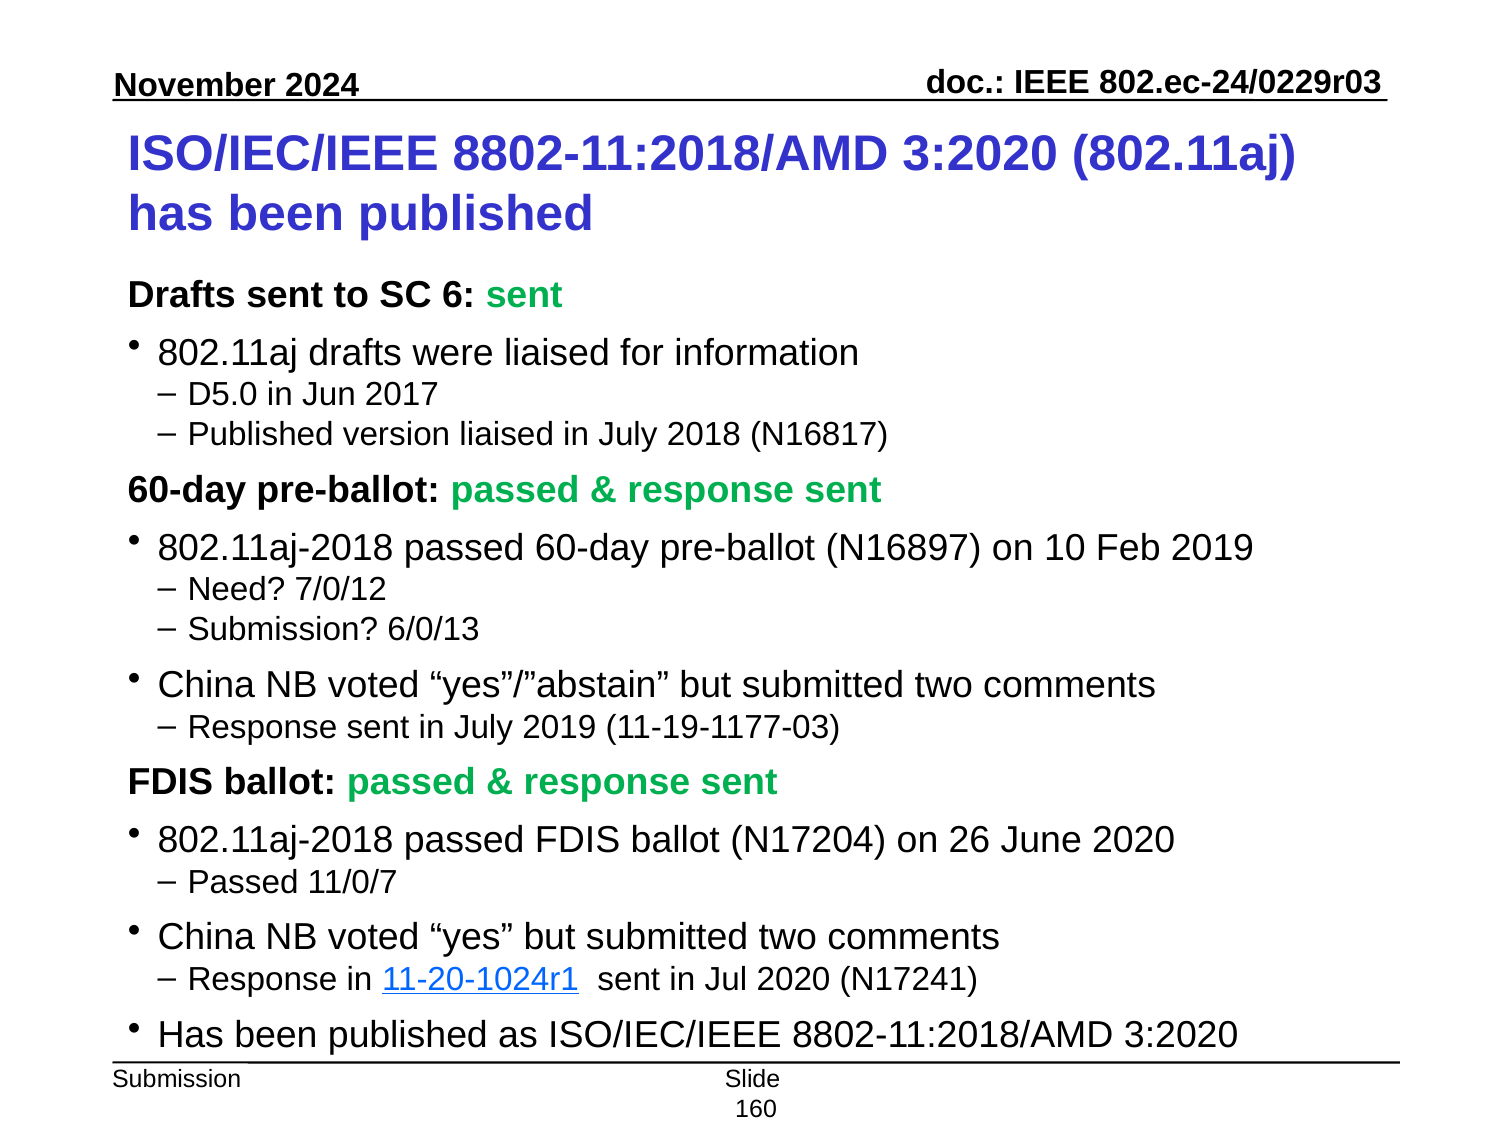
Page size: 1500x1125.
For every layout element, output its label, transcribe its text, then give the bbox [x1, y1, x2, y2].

list Drafts sent to SC 6: sent 802.11aj drafts were liaised for information D5.0 in Jun 2017 Published version liaised in July 2018 (N16817) 60-day pre-ballot: passed & response sent 802.11aj-2018 passed 60-day pre-ballot (N16897) on 10 Feb 2019 Need? 7/0/12 Submission? 6/0/13 China NB voted “yes”/”abstain” but submitted two comments Response sent in July 2019 (11-19-1177-03) FDIS ballot: passed & response sent 802.11aj-2018 passed FDIS ballot (N17204) on 26 June 2020 Passed 11/0/7 China NB voted “yes” but submitted two comments Response in 11-20-1024r1 sent in Jul 2020 (N17241) Has been published as ISO/IEC/IEEE 8802-11:2018/AMD 3:2020 [112, 262, 1388, 938]
slide_number Slide 160 [709, 1061, 803, 1093]
title ISO/IEC/IEEE 8802-11:2018/AMD 3:2020 (802.11aj) has been published [112, 112, 1388, 262]
